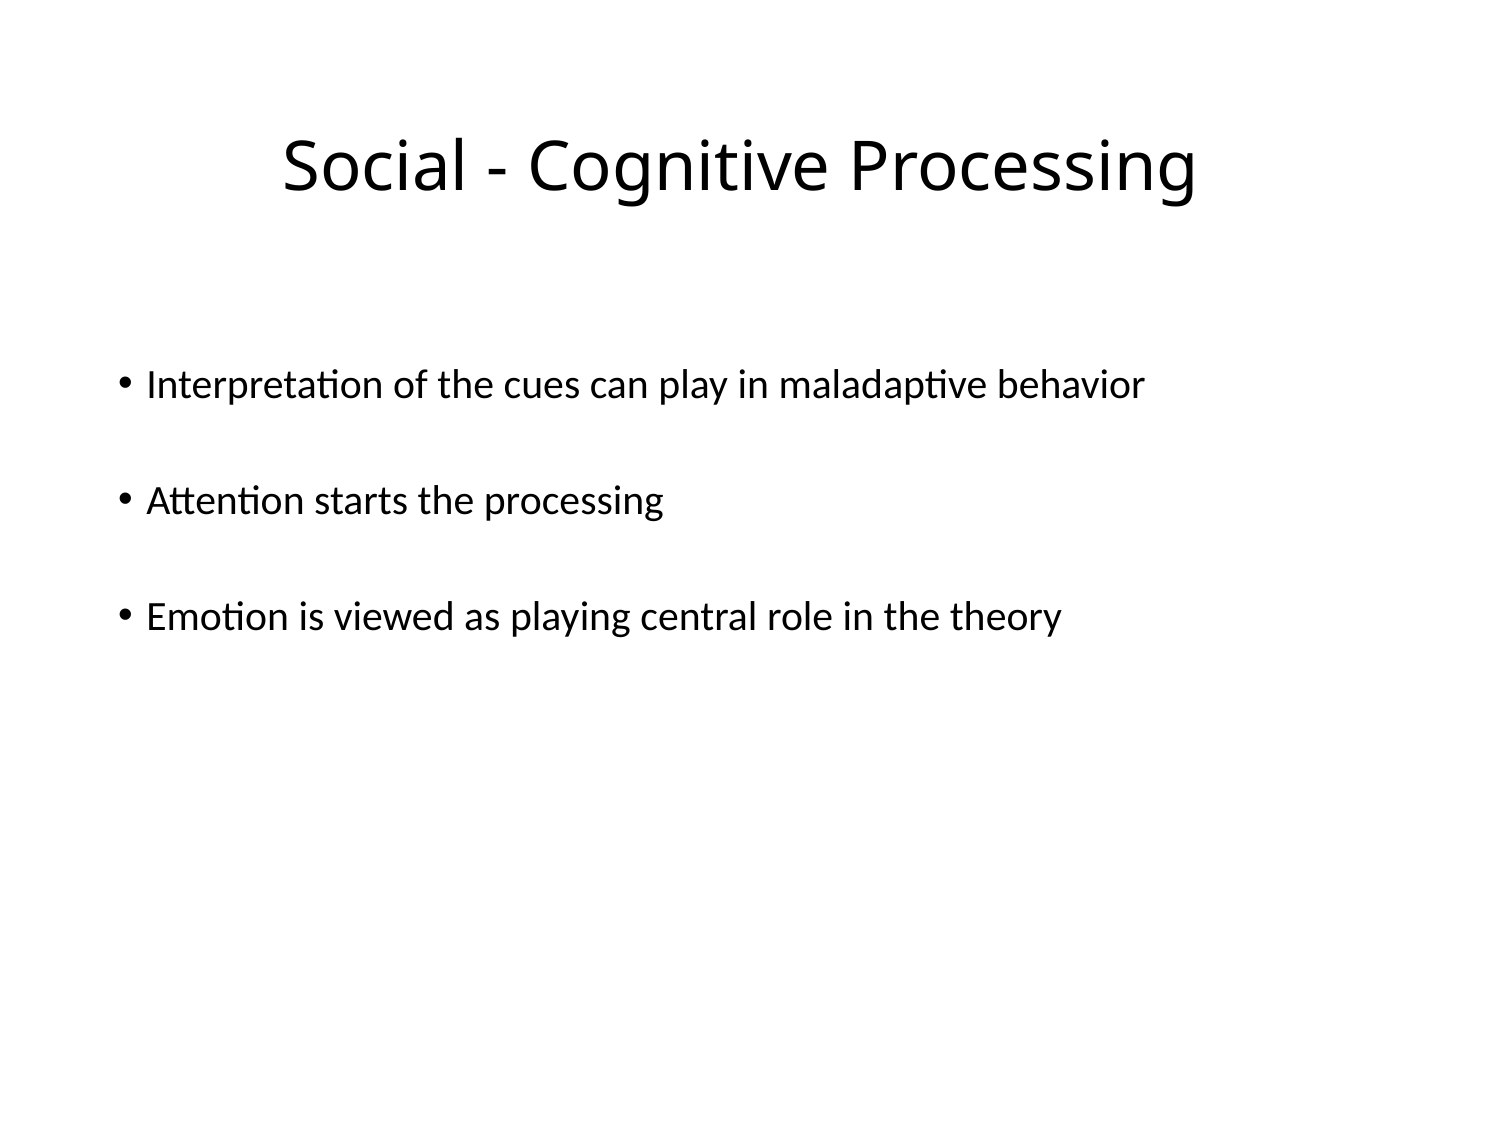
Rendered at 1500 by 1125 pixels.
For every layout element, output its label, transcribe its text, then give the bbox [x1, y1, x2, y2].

title Social - Cognitive Processing [103, 59, 1397, 278]
list Interpretation of the cues can play in maladaptive behavior Attention starts the processing Emotion is viewed as playing central role in the theory [103, 299, 1397, 1014]
